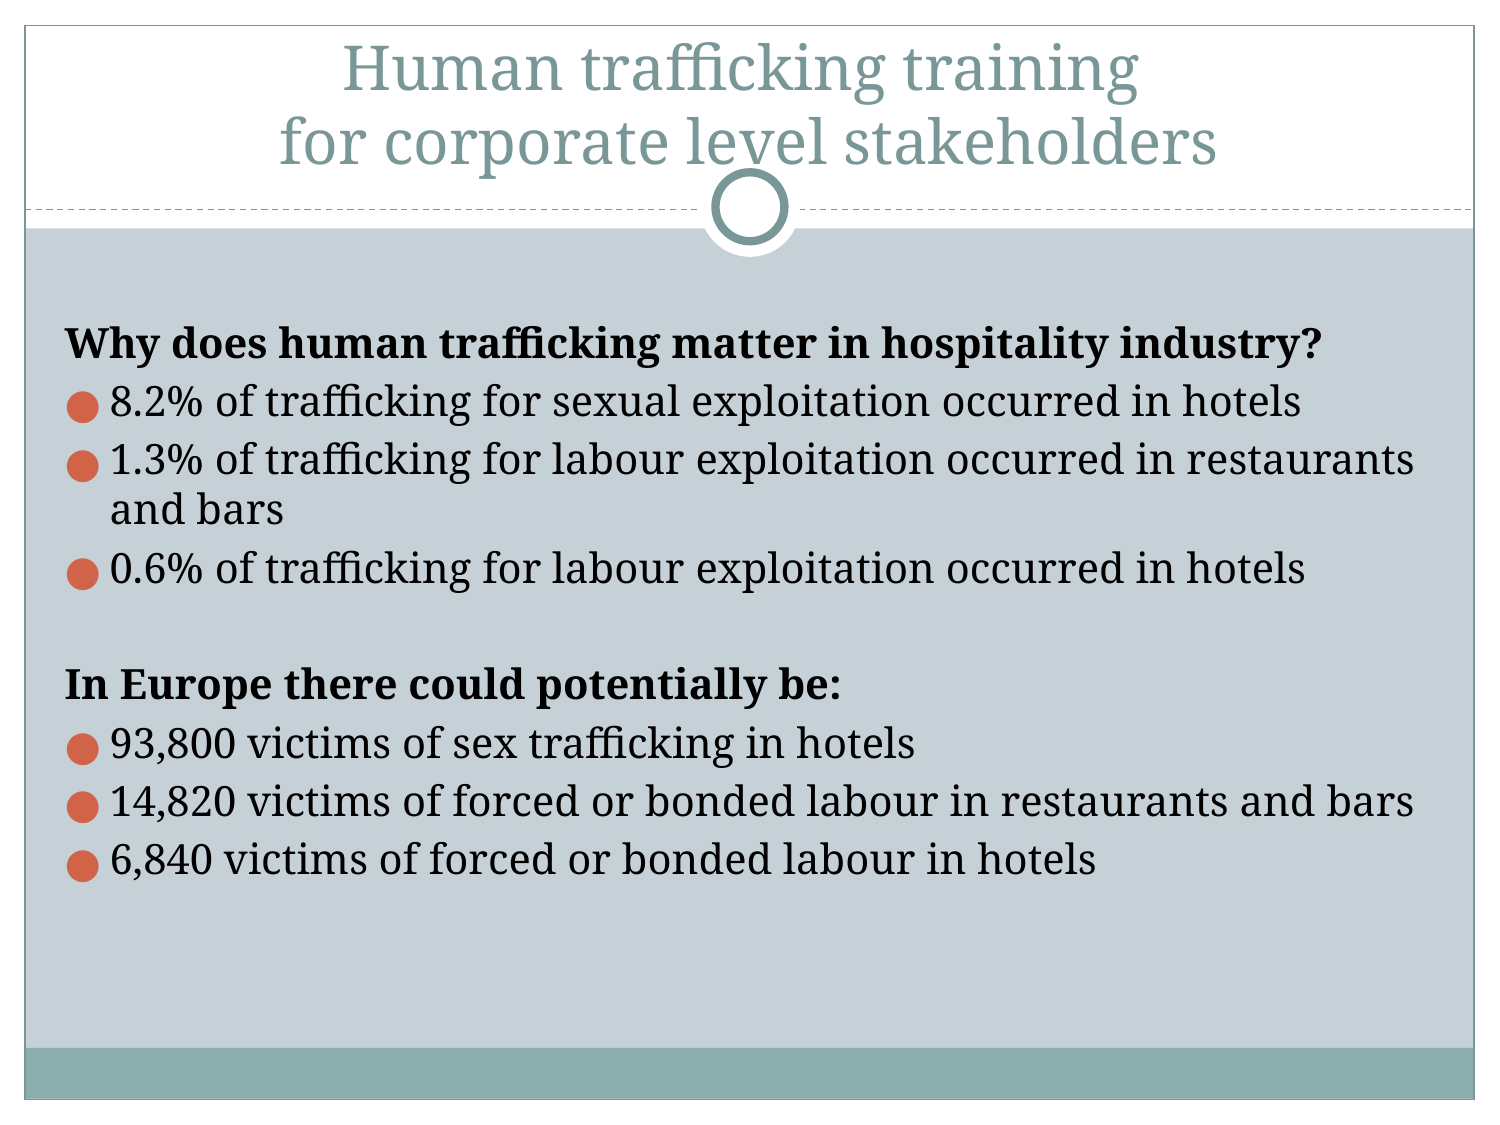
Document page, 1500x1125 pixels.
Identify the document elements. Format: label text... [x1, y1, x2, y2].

title Human trafficking training for corporate level stakeholders [49, 37, 1450, 185]
list Why does human trafficking matter in hospitality industry? 8.2% of trafficking for sexual exploitation occurred in hotels 1.3% of trafficking for labour exploitation occurred in restaurants and bars 0.6% of trafficking for labour exploitation occurred in hotels In Europe there could potentially be: 93,800 victims of sex trafficking in hotels 14,820 victims of forced or bonded labour in restaurants and bars 6,840 victims of forced or bonded labour in hotels [49, 250, 1445, 1001]
